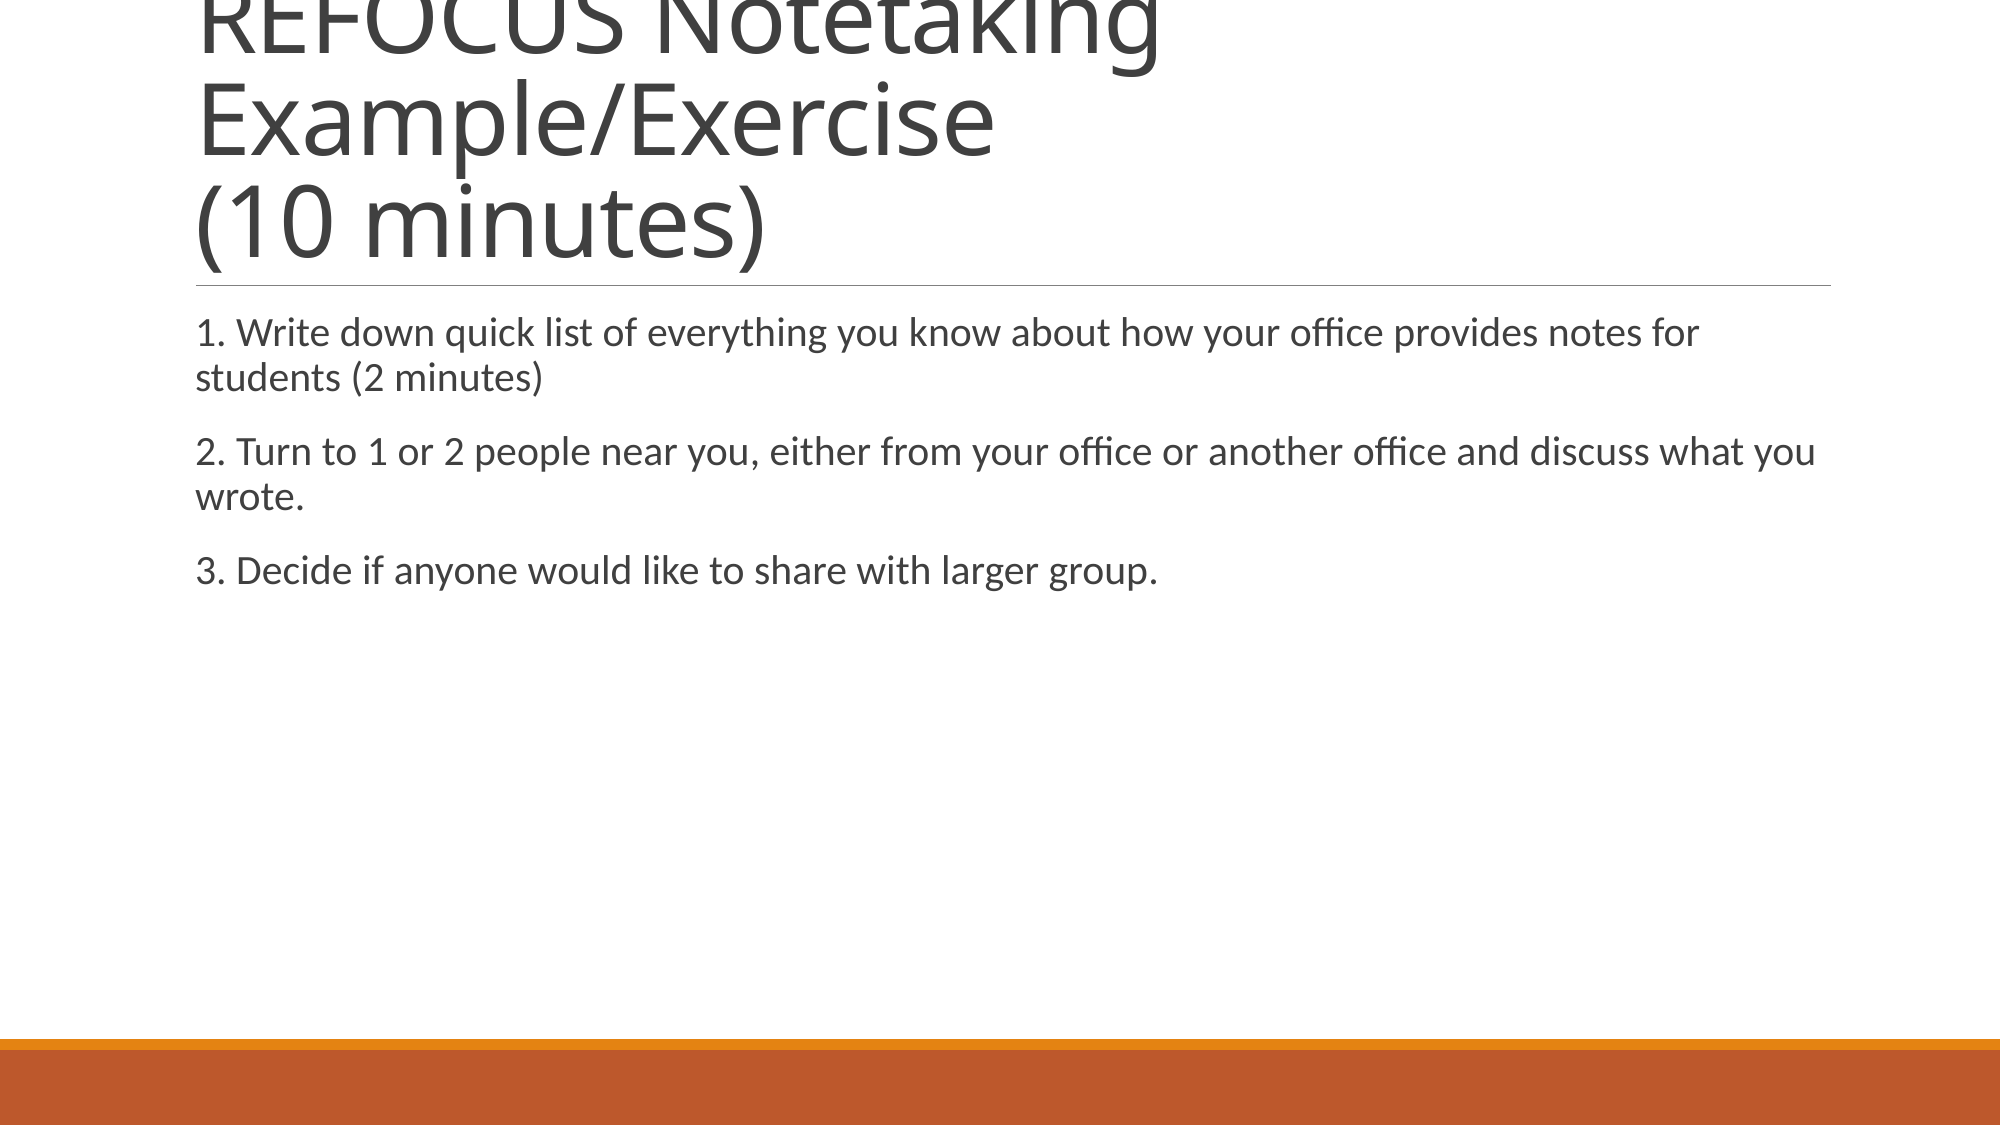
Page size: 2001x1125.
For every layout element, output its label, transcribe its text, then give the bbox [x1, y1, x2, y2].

title REFOCUS Notetaking Example/Exercise (10 minutes) [180, 47, 1830, 285]
list 1. Write down quick list of everything you know about how your office provides notes for students (2 minutes) 2. Turn to 1 or 2 people near you, either from your office or another office and discuss what you wrote. 3. Decide if anyone would like to share with larger group. [180, 302, 1830, 963]
